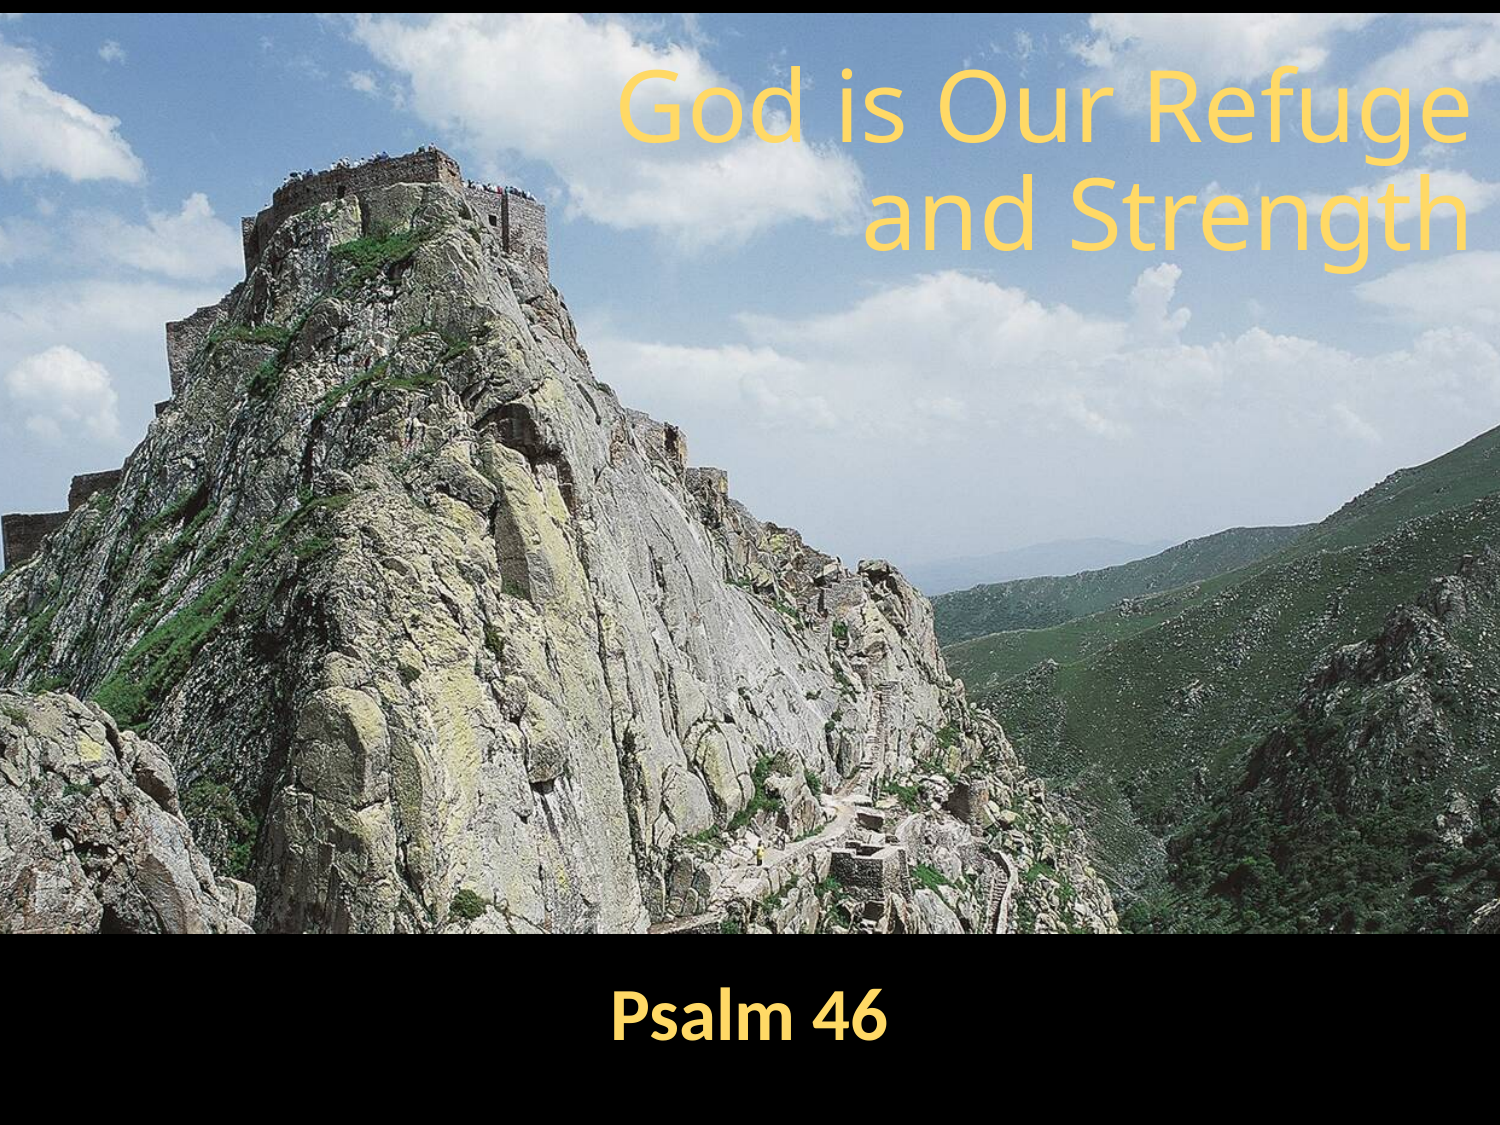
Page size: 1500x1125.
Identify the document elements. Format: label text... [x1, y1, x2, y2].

picture [0, 13, 1500, 934]
subtitle Psalm 46 [187, 968, 1313, 1069]
